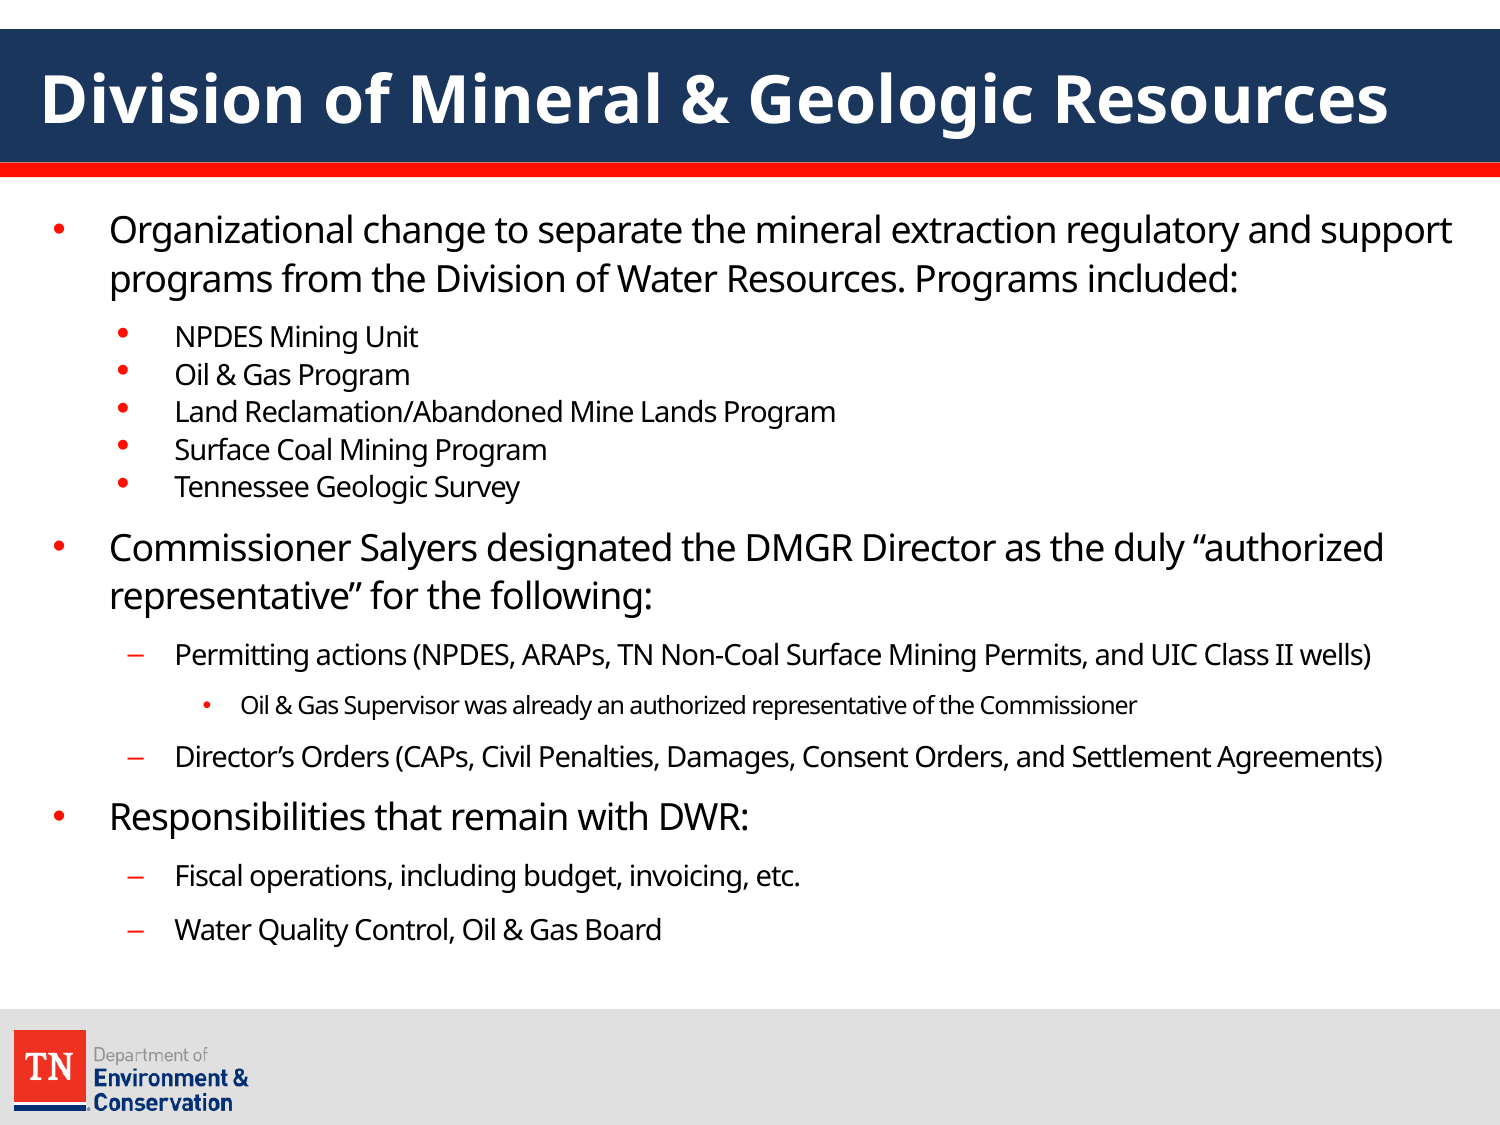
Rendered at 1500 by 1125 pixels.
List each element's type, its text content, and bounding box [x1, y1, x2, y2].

list Organizational change to separate the mineral extraction regulatory and support programs from the Division of Water Resources. Programs included: NPDES Mining Unit Oil & Gas Program Land Reclamation/Abandoned Mine Lands Program Surface Coal Mining Program Tennessee Geologic Survey Commissioner Salyers designated the DMGR Director as the duly “authorized representative” for the following: Permitting actions (NPDES, ARAPs, TN Non-Coal Surface Mining Permits, and UIC Class II wells) Oil & Gas Supervisor was already an authorized representative of the Commissioner Director’s Orders (CAPs, Civil Penalties, Damages, Consent Orders, and Settlement Agreements) Responsibilities that remain with DWR: Fiscal operations, including budget, invoicing, etc. Water Quality Control, Oil & Gas Board [37, 195, 1475, 1010]
title Division of Mineral & Geologic Resources [24, 29, 1475, 165]
